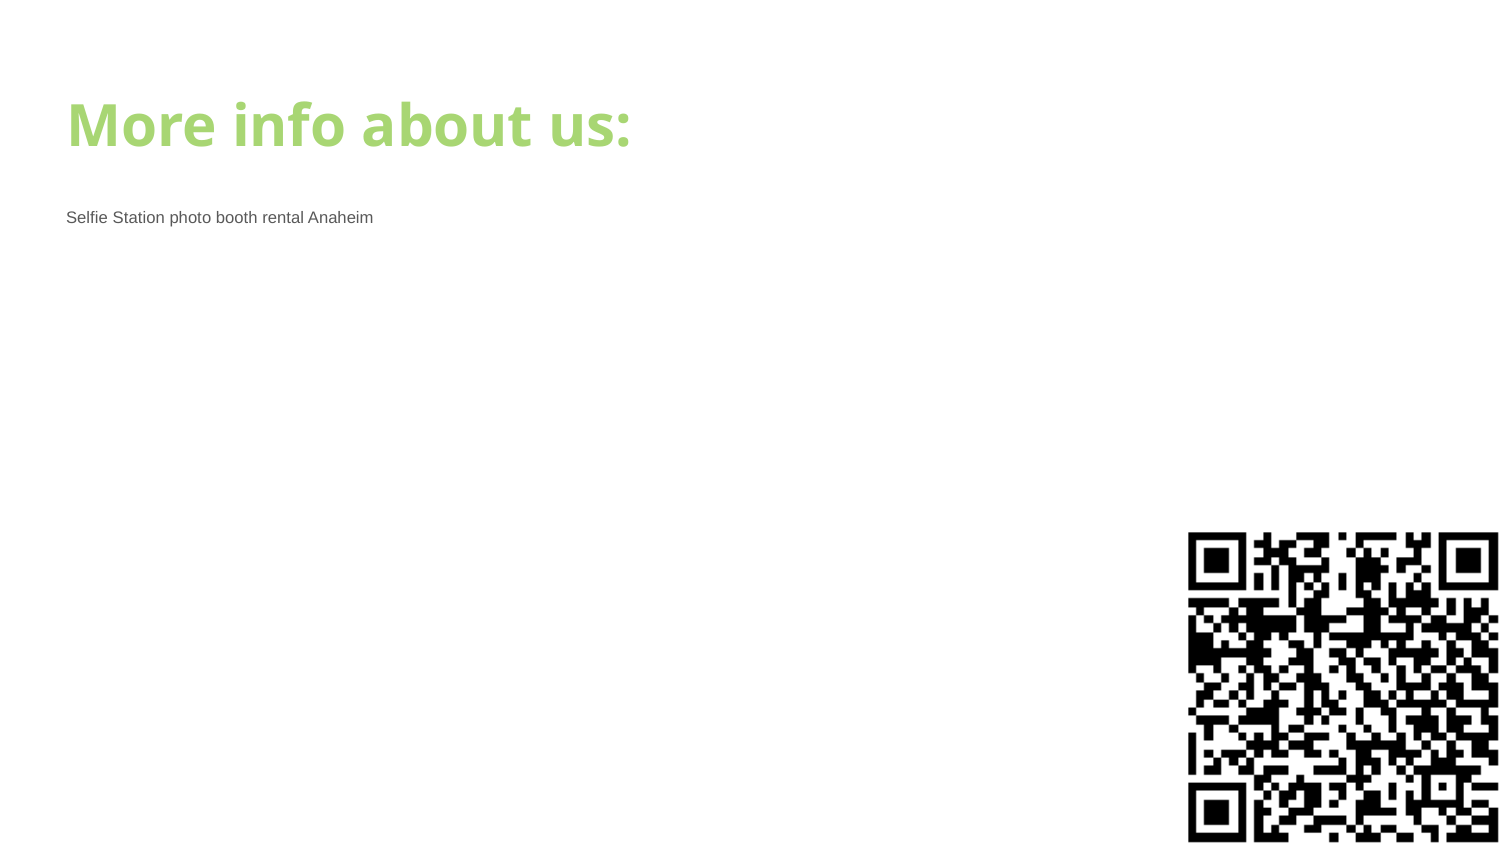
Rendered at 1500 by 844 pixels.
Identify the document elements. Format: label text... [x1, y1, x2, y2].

list Selfie Station photo booth rental Anaheim [51, 189, 1449, 750]
title More info about us: [51, 72, 1449, 167]
picture [1187, 530, 1500, 844]
